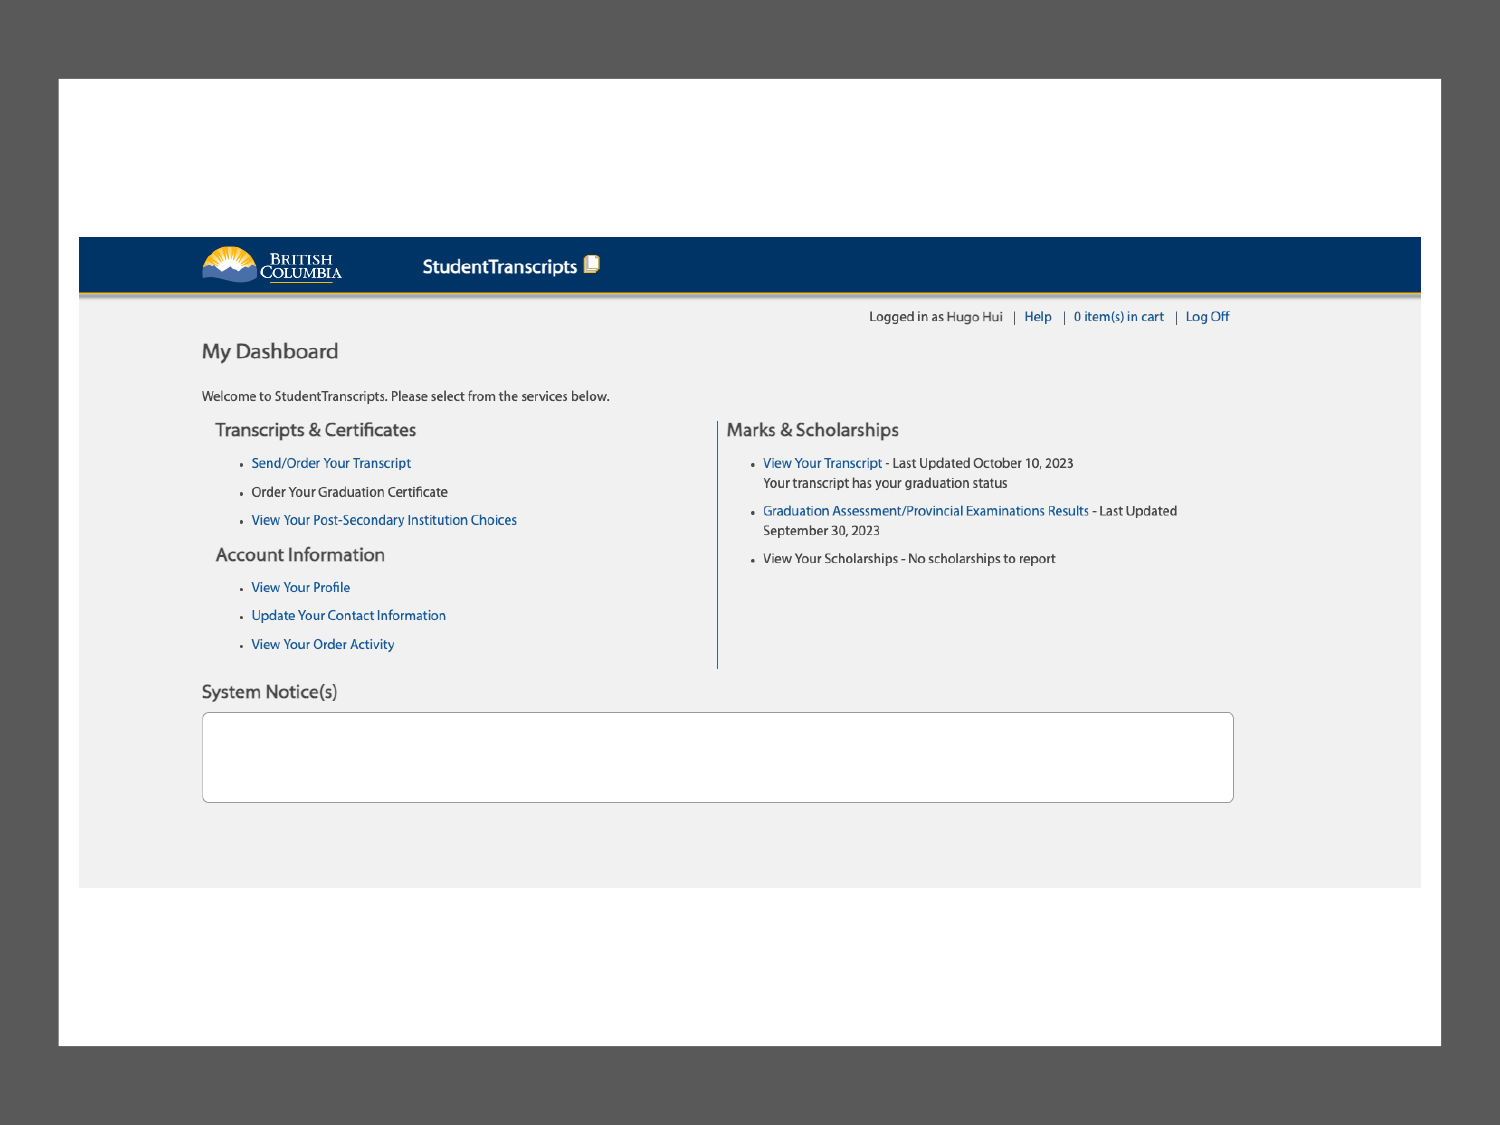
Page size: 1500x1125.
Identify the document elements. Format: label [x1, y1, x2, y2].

text_box [0, 0, 1500, 1125]
picture [79, 237, 1421, 888]
text_box [58, 78, 1442, 1047]
